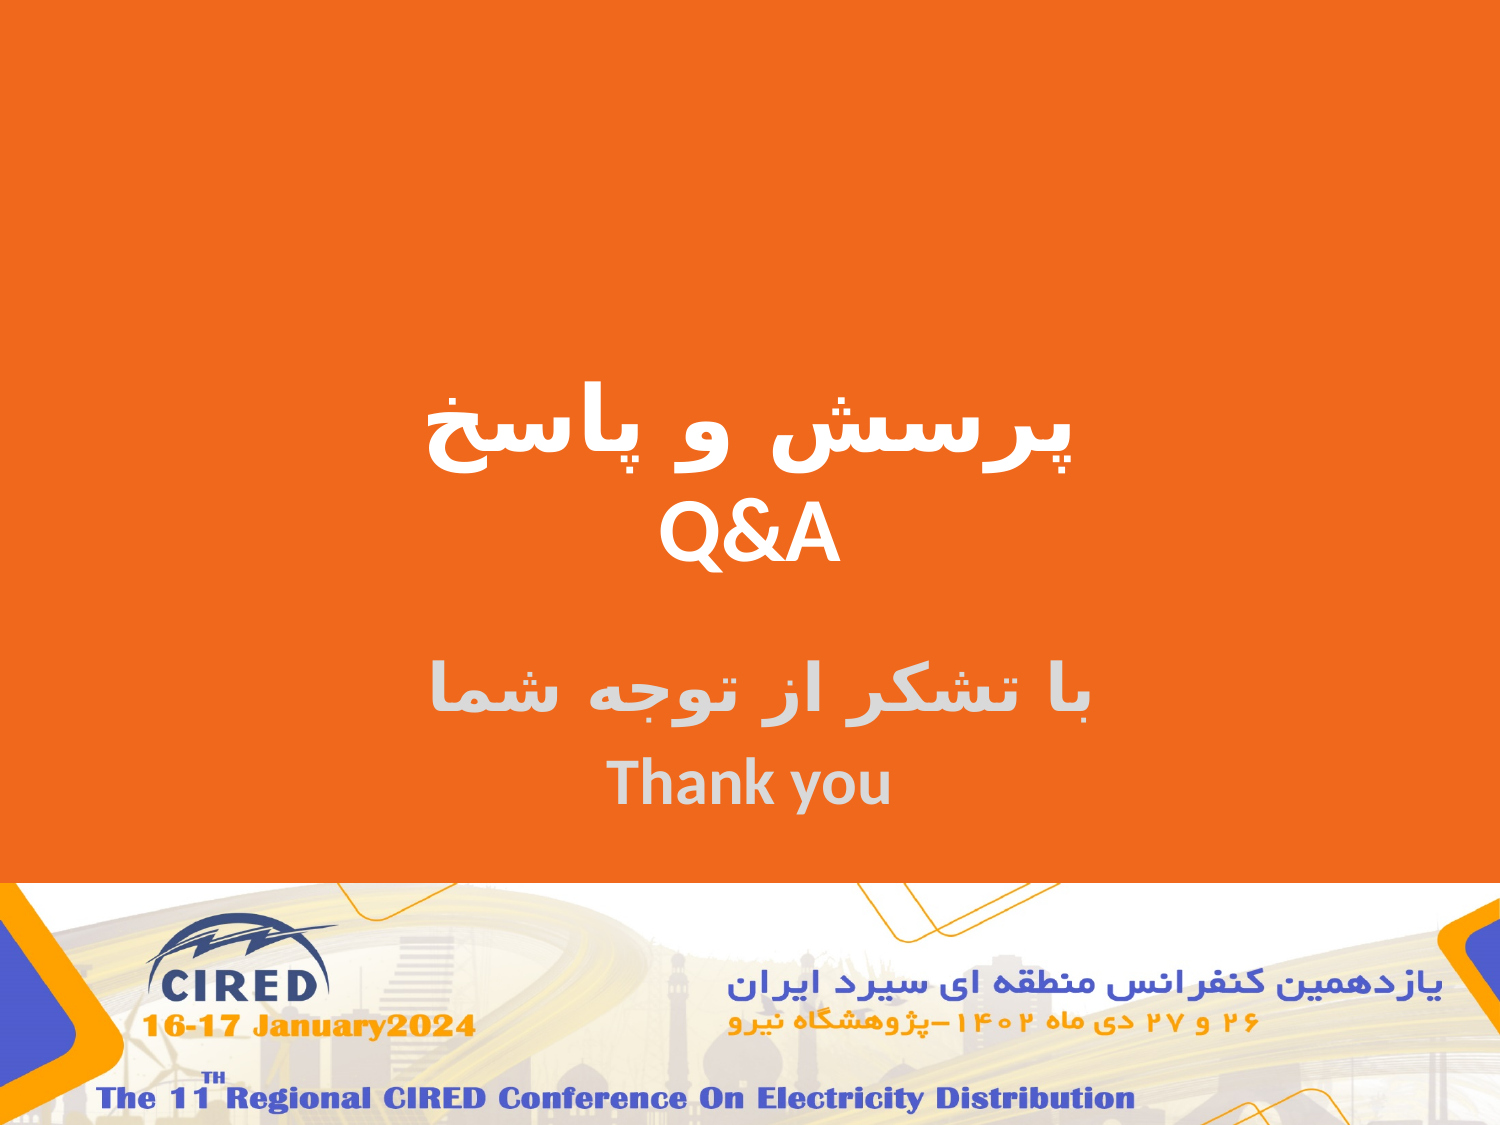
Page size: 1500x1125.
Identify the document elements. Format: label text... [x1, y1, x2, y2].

subtitle با تشکر از توجه شما Thank you [225, 637, 1275, 881]
picture [0, 883, 1500, 1125]
title پرسش و پاسخ Q&A [112, 349, 1388, 591]
